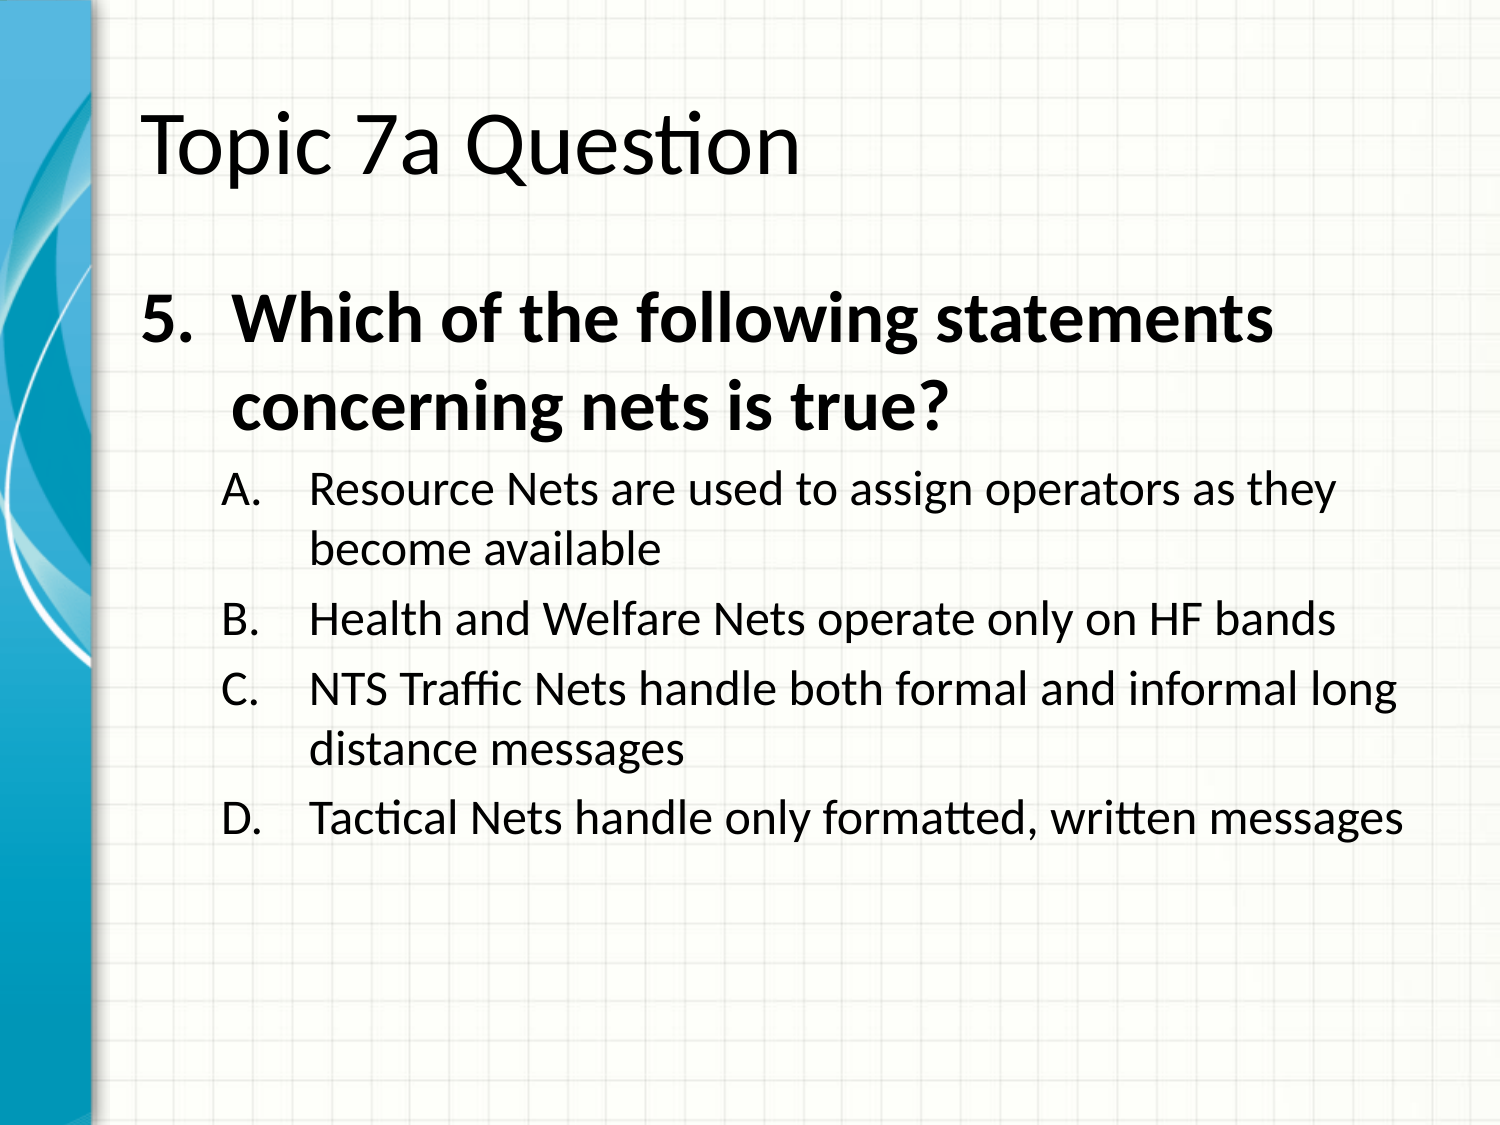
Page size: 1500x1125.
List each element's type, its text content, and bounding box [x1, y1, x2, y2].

picture [0, 0, 1500, 1125]
list Which of the following statements concerning nets is true? Resource Nets are used to assign operators as they become available Health and Welfare Nets operate only on HF bands NTS Traffic Nets handle both formal and informal long distance messages Tactical Nets handle only formatted, written messages [125, 262, 1450, 1005]
title Topic 7a Question [125, 44, 1450, 232]
